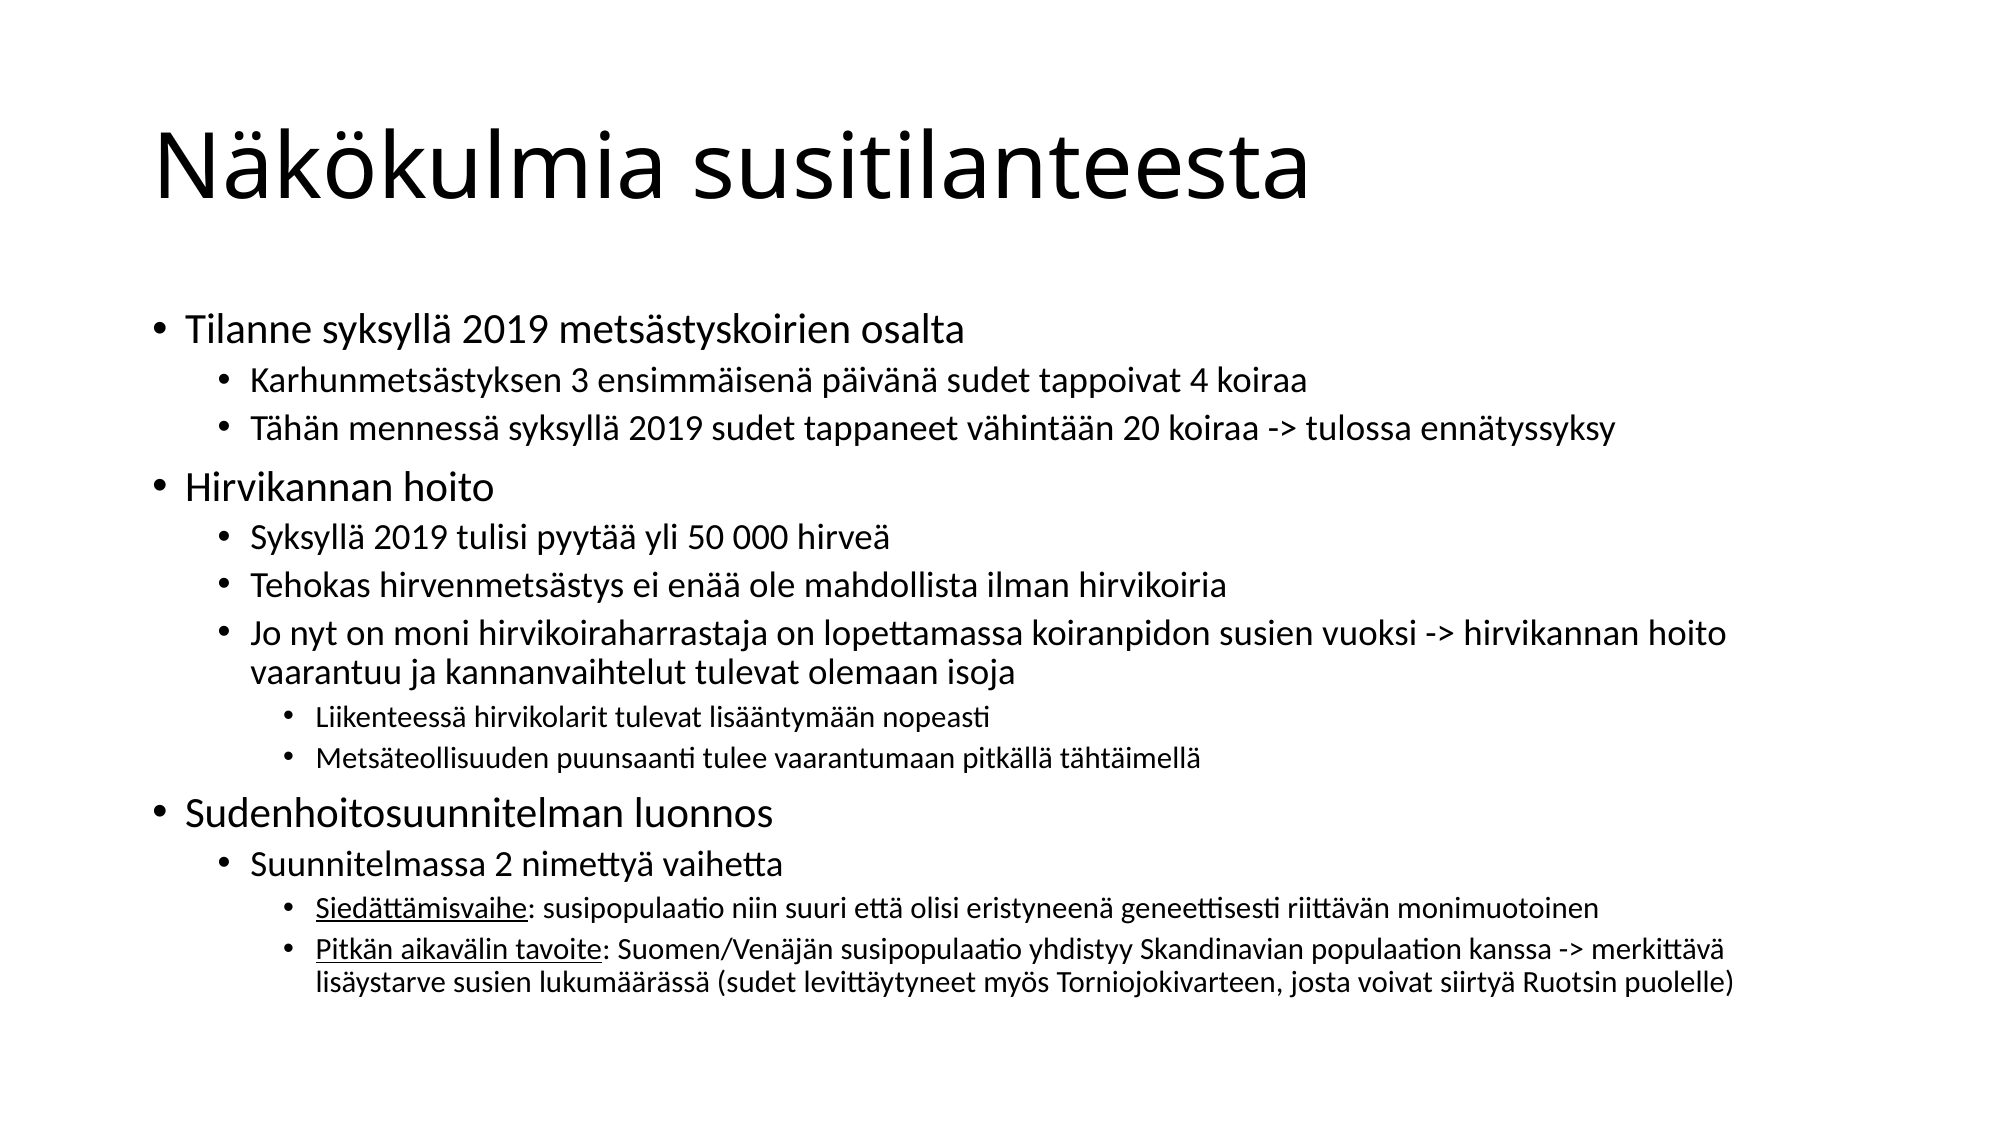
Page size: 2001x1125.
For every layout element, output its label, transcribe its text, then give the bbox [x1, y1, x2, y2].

title Näkökulmia susitilanteesta [137, 59, 1863, 278]
list Tilanne syksyllä 2019 metsästyskoirien osalta Karhunmetsästyksen 3 ensimmäisenä päivänä sudet tappoivat 4 koiraa Tähän mennessä syksyllä 2019 sudet tappaneet vähintään 20 koiraa -> tulossa ennätyssyksy Hirvikannan hoito Syksyllä 2019 tulisi pyytää yli 50 000 hirveä Tehokas hirvenmetsästys ei enää ole mahdollista ilman hirvikoiria Jo nyt on moni hirvikoiraharrastaja on lopettamassa koiranpidon susien vuoksi -> hirvikannan hoito vaarantuu ja kannanvaihtelut tulevat olemaan isoja Liikenteessä hirvikolarit tulevat lisääntymään nopeasti Metsäteollisuuden puunsaanti tulee vaarantumaan pitkällä tähtäimellä Sudenhoitosuunnitelman luonnos Suunnitelmassa 2 nimettyä vaihetta Siedättämisvaihe: susipopulaatio niin suuri että olisi eristyneenä geneettisesti riittävän monimuotoinen Pitkän aikavälin tavoite: Suomen/Venäjän susipopulaatio yhdistyy Skandinavian populaation kanssa -> merkittävä lisäystarve susien lukumäärässä (sudet levittäytyneet myös Torniojokivarteen, josta voivat siirtyä Ruotsin puolelle) [137, 299, 1863, 1014]
